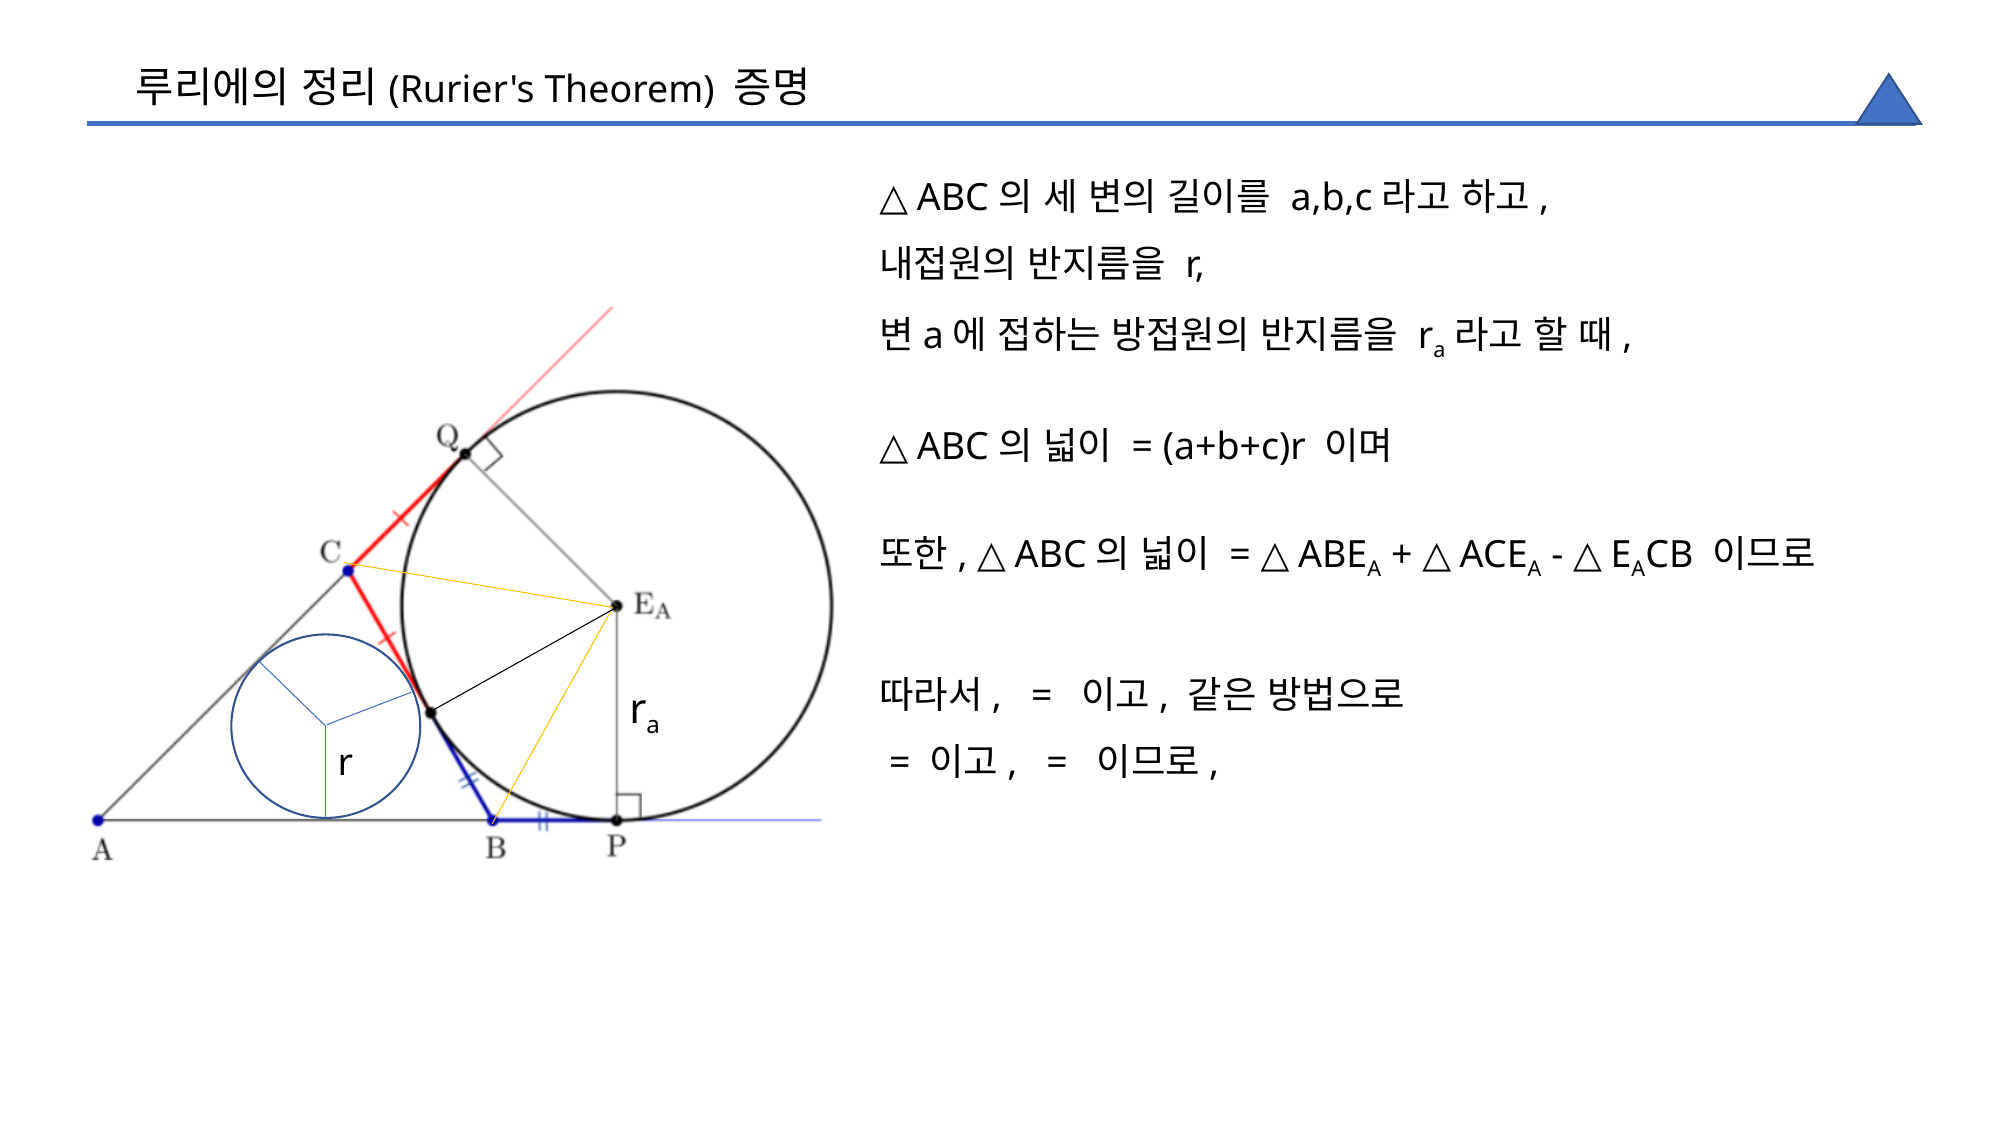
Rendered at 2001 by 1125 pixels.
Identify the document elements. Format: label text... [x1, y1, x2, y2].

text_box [58, 286, 853, 871]
text_box 루리에의 정리(Rurier's Theorem) 증명 [121, 53, 838, 118]
text_box [1854, 72, 1923, 125]
